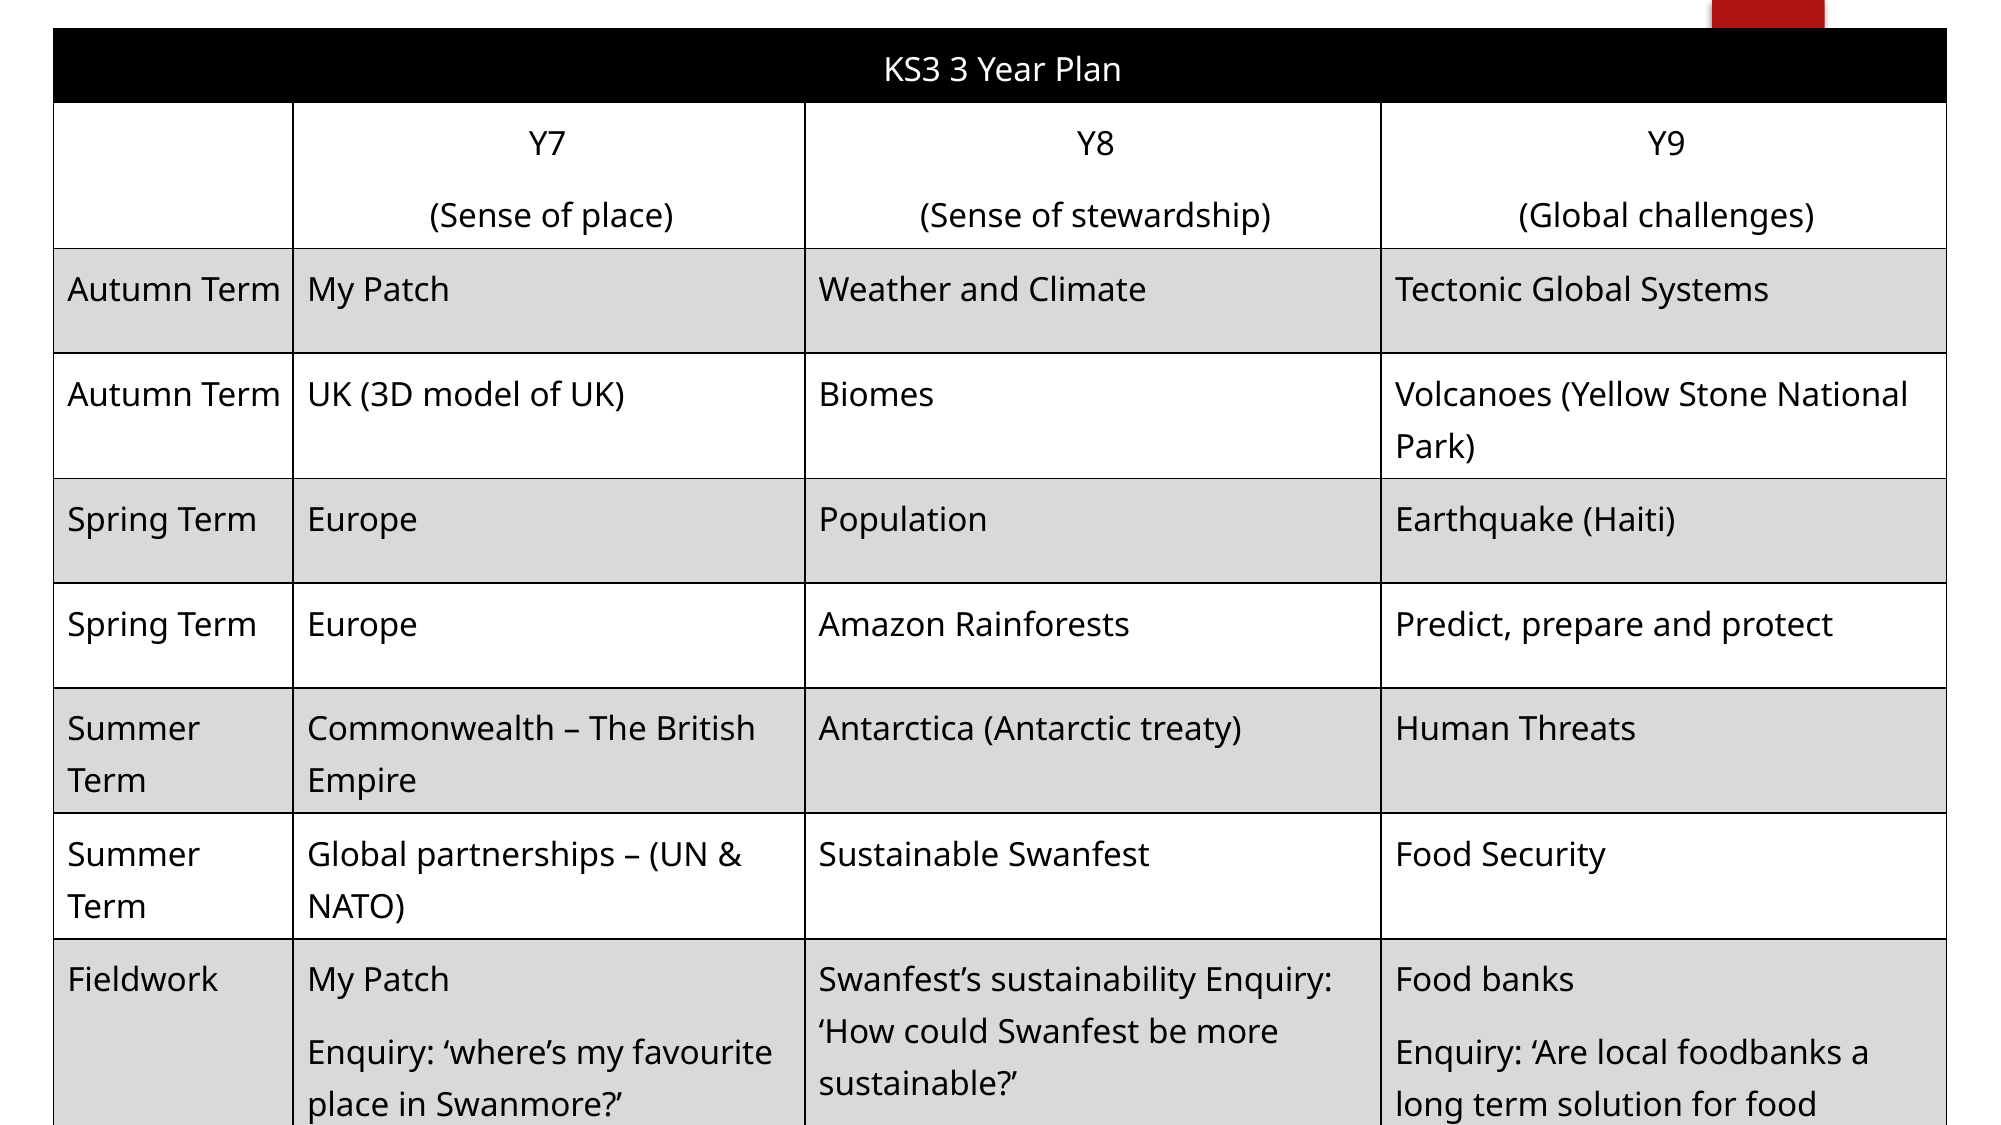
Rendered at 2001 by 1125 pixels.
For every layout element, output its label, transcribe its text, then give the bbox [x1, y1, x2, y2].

table_cell Weather and Climate [806, 249, 1380, 352]
table_cell Human Threats [1382, 689, 1946, 812]
table_cell Food Security [1382, 814, 1946, 938]
table_cell Global partnerships – (UN & NATO) [294, 814, 804, 938]
table_cell Food banks Enquiry: ‘Are local foodbanks a long term solution for food insecurity?’ [1382, 940, 1946, 1125]
table_cell Spring Term [54, 479, 292, 582]
table_header KS3 3 Year Plan [54, 30, 1946, 101]
table_cell Autumn Term [54, 354, 292, 478]
table_cell Population [806, 479, 1380, 582]
table_cell Tectonic Global Systems [1382, 249, 1946, 352]
table_cell Earthquake (Haiti) [1382, 479, 1946, 582]
table_cell Commonwealth – The British Empire [294, 689, 804, 812]
table_cell Swanfest’s sustainability Enquiry: ‘How could Swanfest be more sustainable?’ [806, 940, 1380, 1125]
table_cell Summer Term [54, 814, 292, 938]
table_cell Predict, prepare and protect [1382, 584, 1946, 687]
table_cell Y8 (Sense of stewardship) [806, 103, 1380, 248]
table_cell My Patch Enquiry: ‘where’s my favourite place in Swanmore?’ [294, 940, 804, 1125]
table_cell [54, 103, 292, 248]
table_cell My Patch [294, 249, 804, 352]
table_cell Antarctica (Antarctic treaty) [806, 689, 1380, 812]
table_cell Spring Term [54, 584, 292, 687]
table_cell Amazon Rainforests [806, 584, 1380, 687]
table_cell UK (3D model of UK) [294, 354, 804, 478]
table_cell Volcanoes (Yellow Stone National Park) [1382, 354, 1946, 478]
table_cell Biomes [806, 354, 1380, 478]
table_cell Europe [294, 479, 804, 582]
table_cell Europe [294, 584, 804, 687]
table_cell Y9 (Global challenges) [1382, 103, 1946, 248]
table_cell Sustainable Swanfest [806, 814, 1380, 938]
table_cell Summer Term [54, 689, 292, 812]
table_cell Fieldwork [54, 940, 292, 1125]
table_cell Autumn Term [54, 249, 292, 352]
table_cell Y7 (Sense of place) [294, 103, 804, 248]
